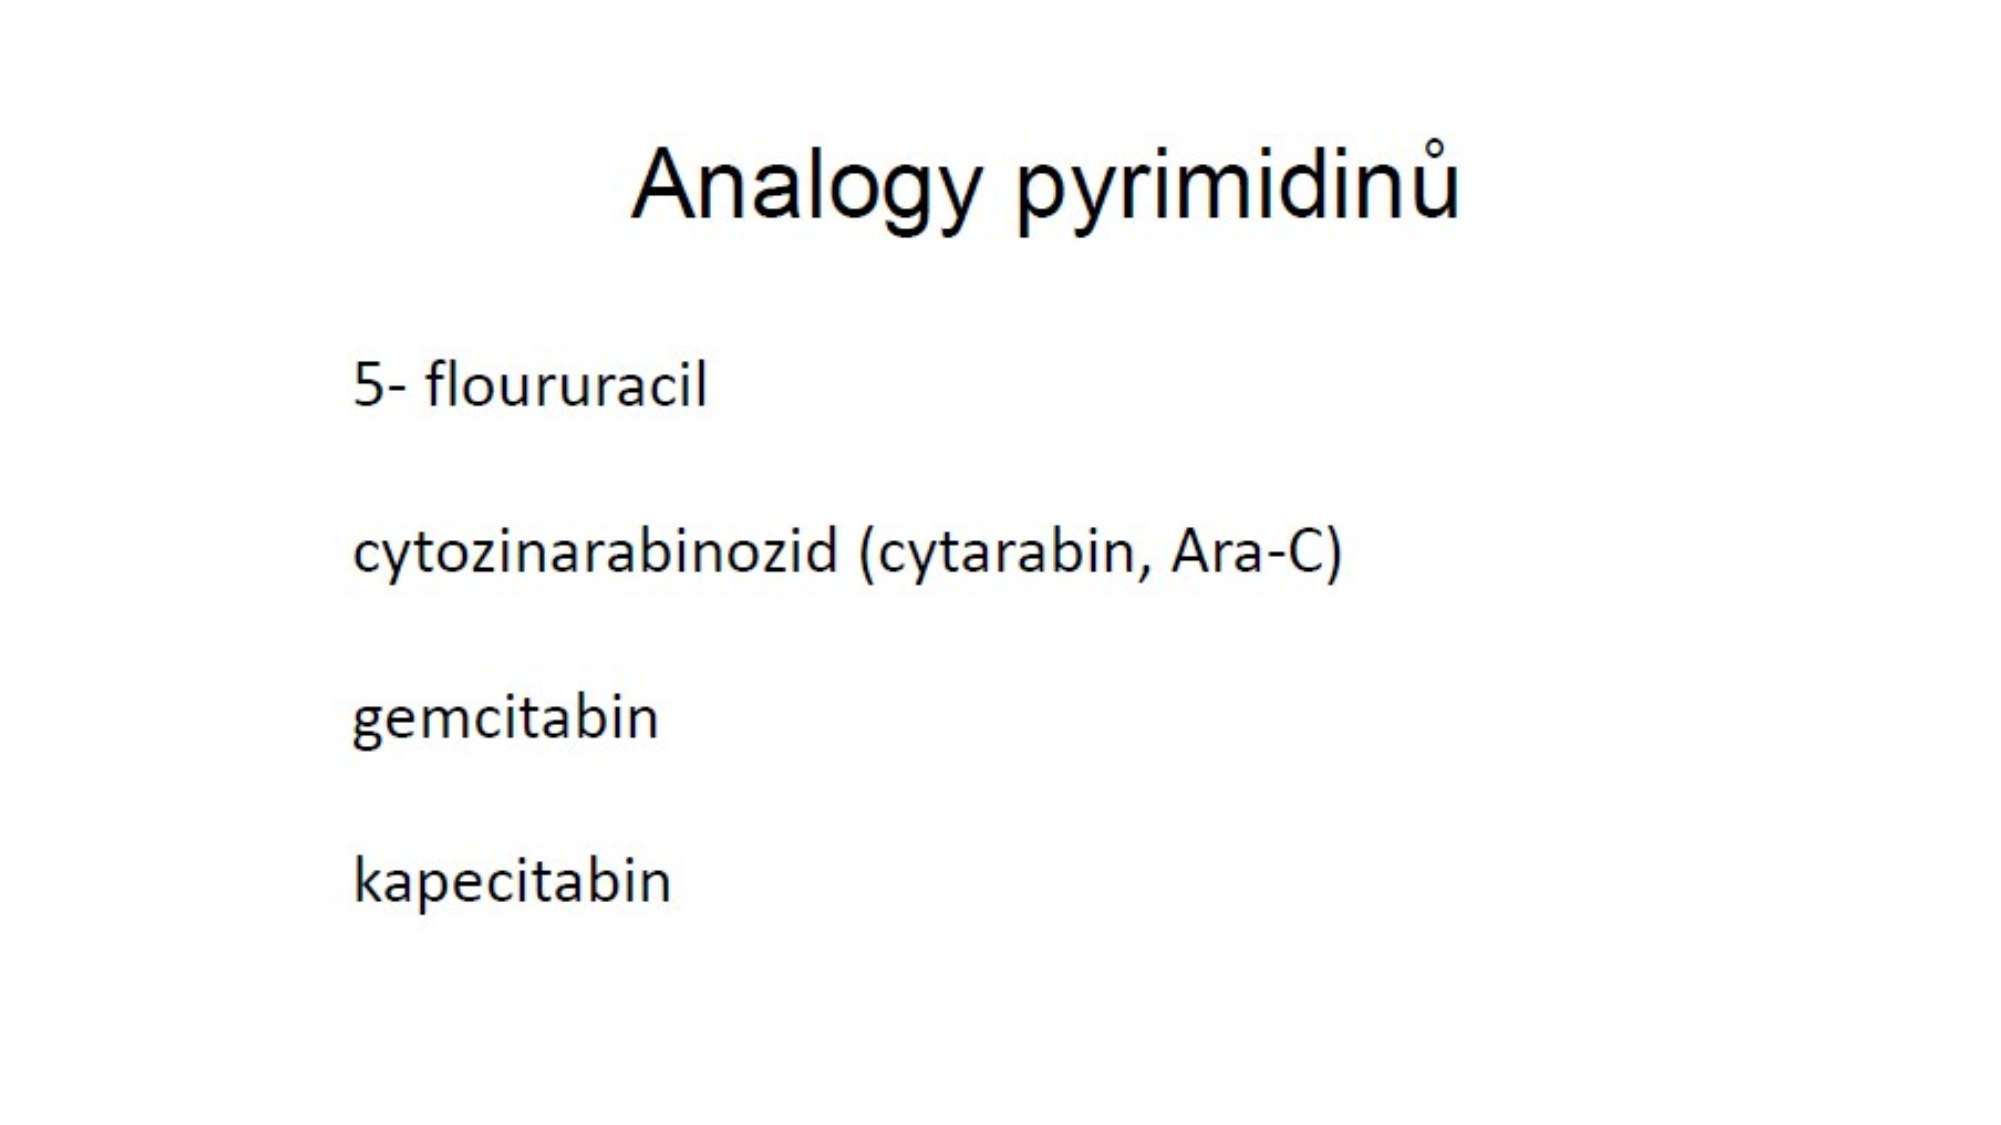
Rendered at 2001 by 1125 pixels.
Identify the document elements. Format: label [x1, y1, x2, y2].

picture [224, 28, 1911, 1058]
